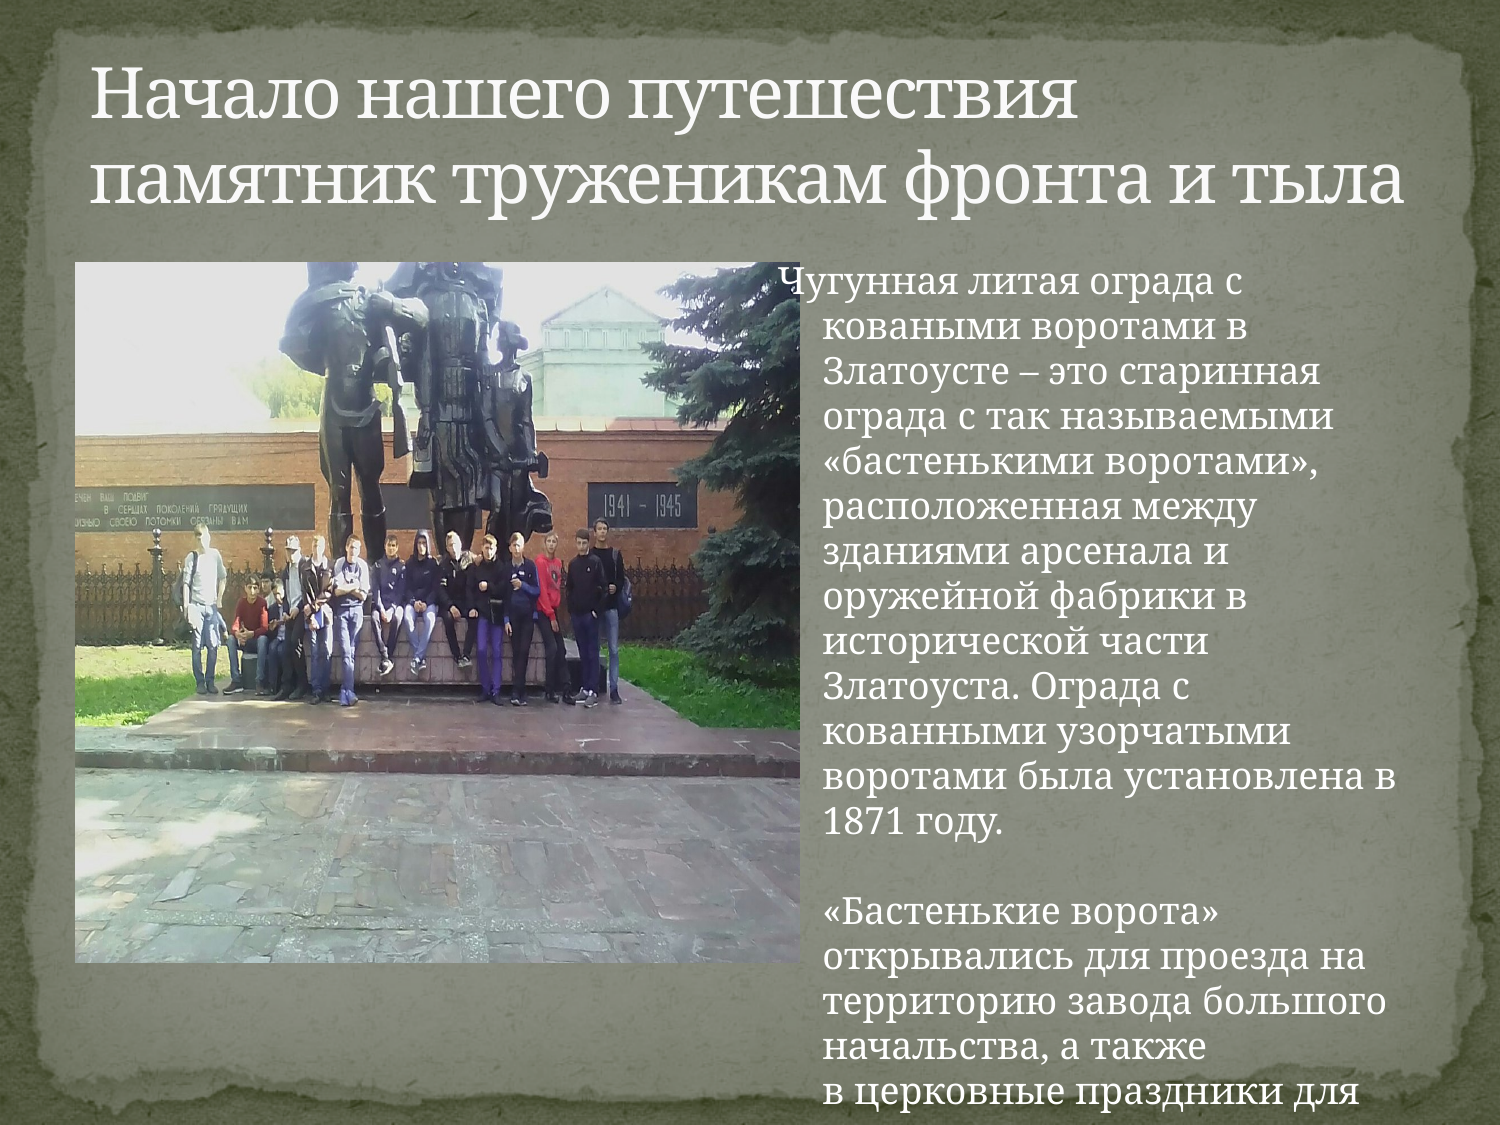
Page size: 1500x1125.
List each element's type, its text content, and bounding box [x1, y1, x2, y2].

title Начало нашего путешествия памятник труженикам фронта и тыла [74, 24, 1425, 225]
list Чугунная литая ограда с коваными воротами в Златоусте – это старинная ограда с так называемыми «бастенькими воротами», расположенная между зданиями арсенала и оружейной фабрики в исторической части Златоуста. Ограда с кованными узорчатыми воротами была установлена в 1871 году. «Бастенькие ворота» открывались для проезда на территорию завода большого начальства, а также в церковные праздники для прохода горожан в заводскую церковь. [762, 249, 1429, 1000]
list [77, 264, 799, 962]
